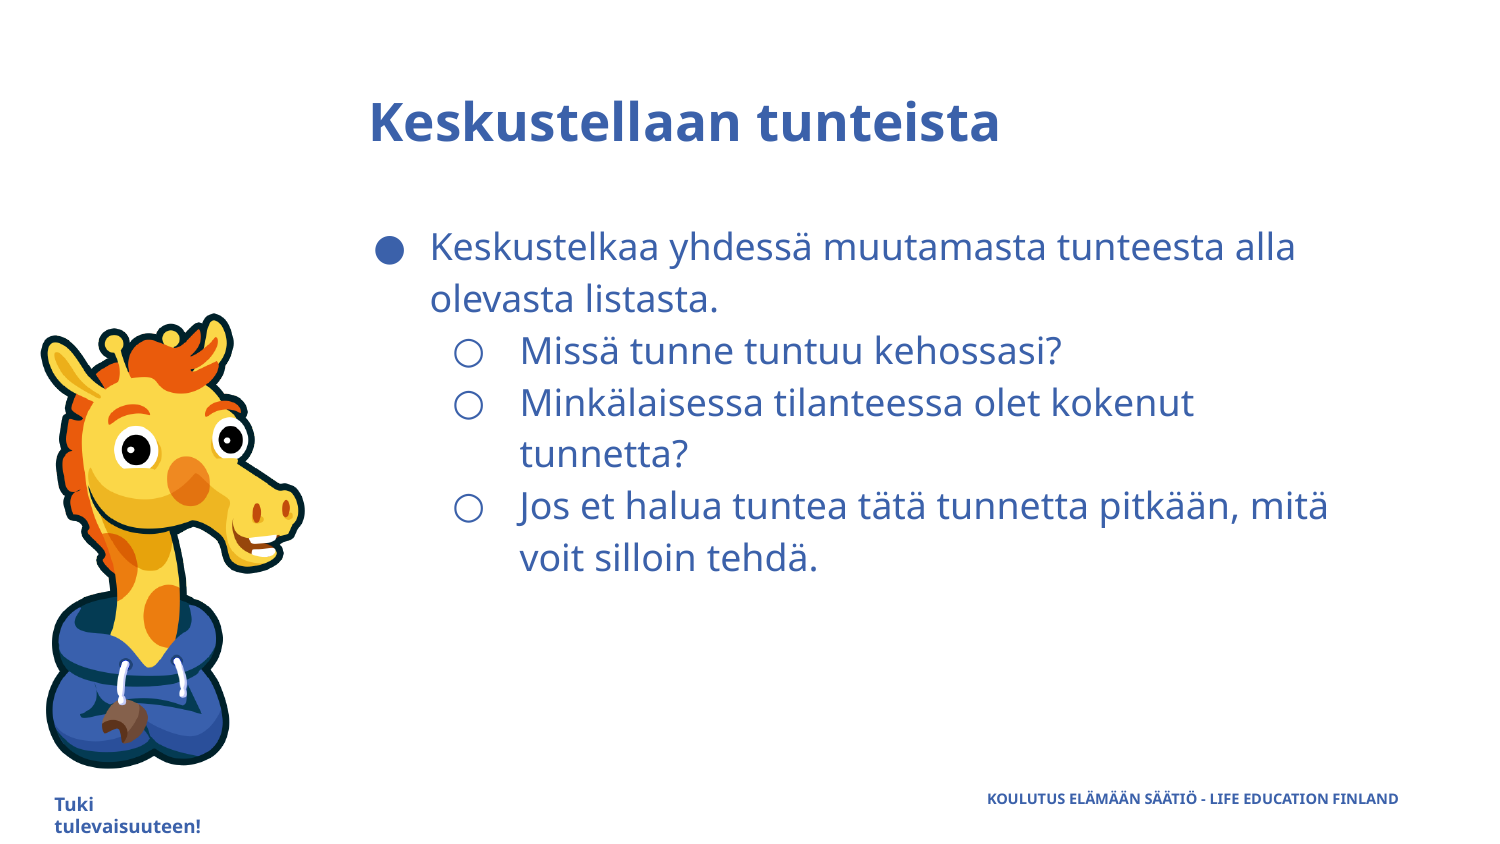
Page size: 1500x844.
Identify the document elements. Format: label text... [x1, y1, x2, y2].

title Keskustellaan tunteista [353, 72, 1350, 168]
picture [40, 313, 305, 769]
list Keskustelkaa yhdessä muutamasta tunteesta alla olevasta listasta. Missä tunne tuntuu kehossasi? Minkälaisessa tilanteessa olet kokenut tunnetta? Jos et halua tuntea tätä tunnetta pitkään, mitä voit silloin tehdä. [339, 201, 1369, 678]
